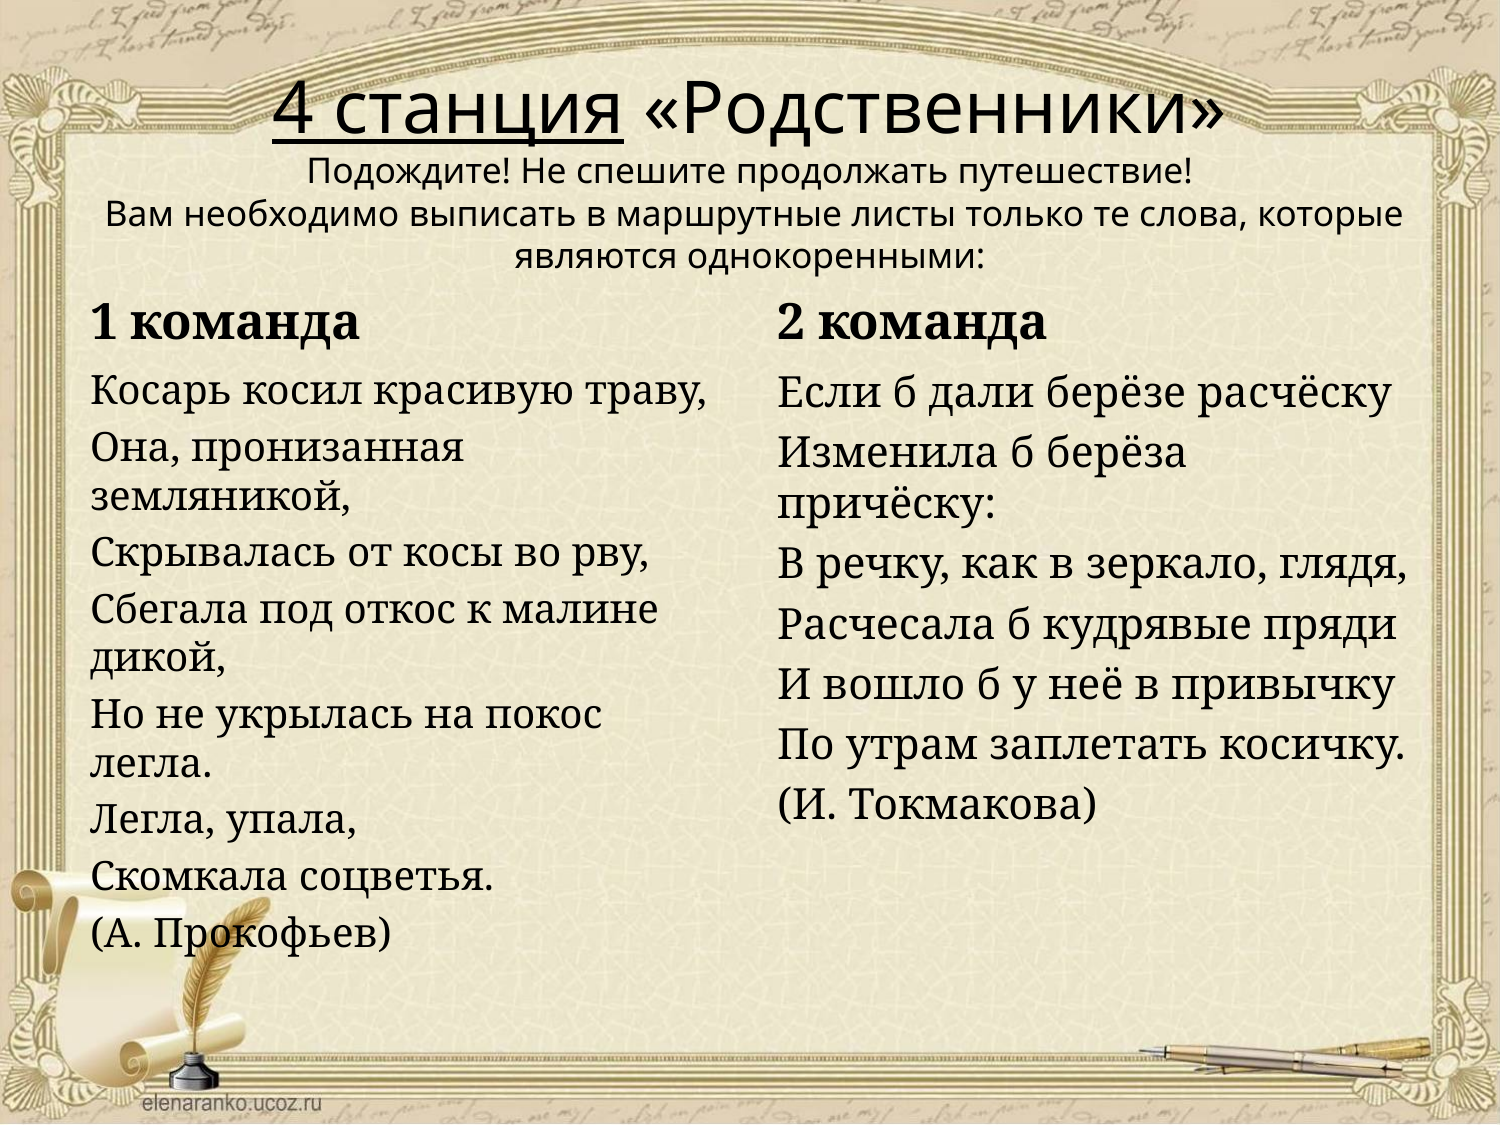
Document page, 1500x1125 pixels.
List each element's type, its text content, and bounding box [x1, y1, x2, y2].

list Косарь косил красивую траву, Она, пронизанная земляникой, Скрывалась от косы во рву, Сбегала под откос к малине дикой, Но не укрылась на покос легла. Легла, упала, Скомкала соцветья. (А. Прокофьев) [75, 356, 738, 1005]
title 4 станция «Родственники» Подождите! Не спешите продолжать путешествие! Вам необходимо выписать в маршрутные листы только те слова, которые являются однокоренными: [75, 45, 1425, 291]
list 1 команда [75, 251, 738, 356]
list Если б дали берёзе расчёску Изменила б берёза причёску: В речку, как в зеркало, глядя, Расчесала б кудрявые пряди И вошло б у неё в привычку По утрам заплетать косичку. (И. Токмакова) [761, 356, 1425, 1005]
list 2 команда [761, 251, 1425, 356]
picture [0, 0, 1500, 1125]
